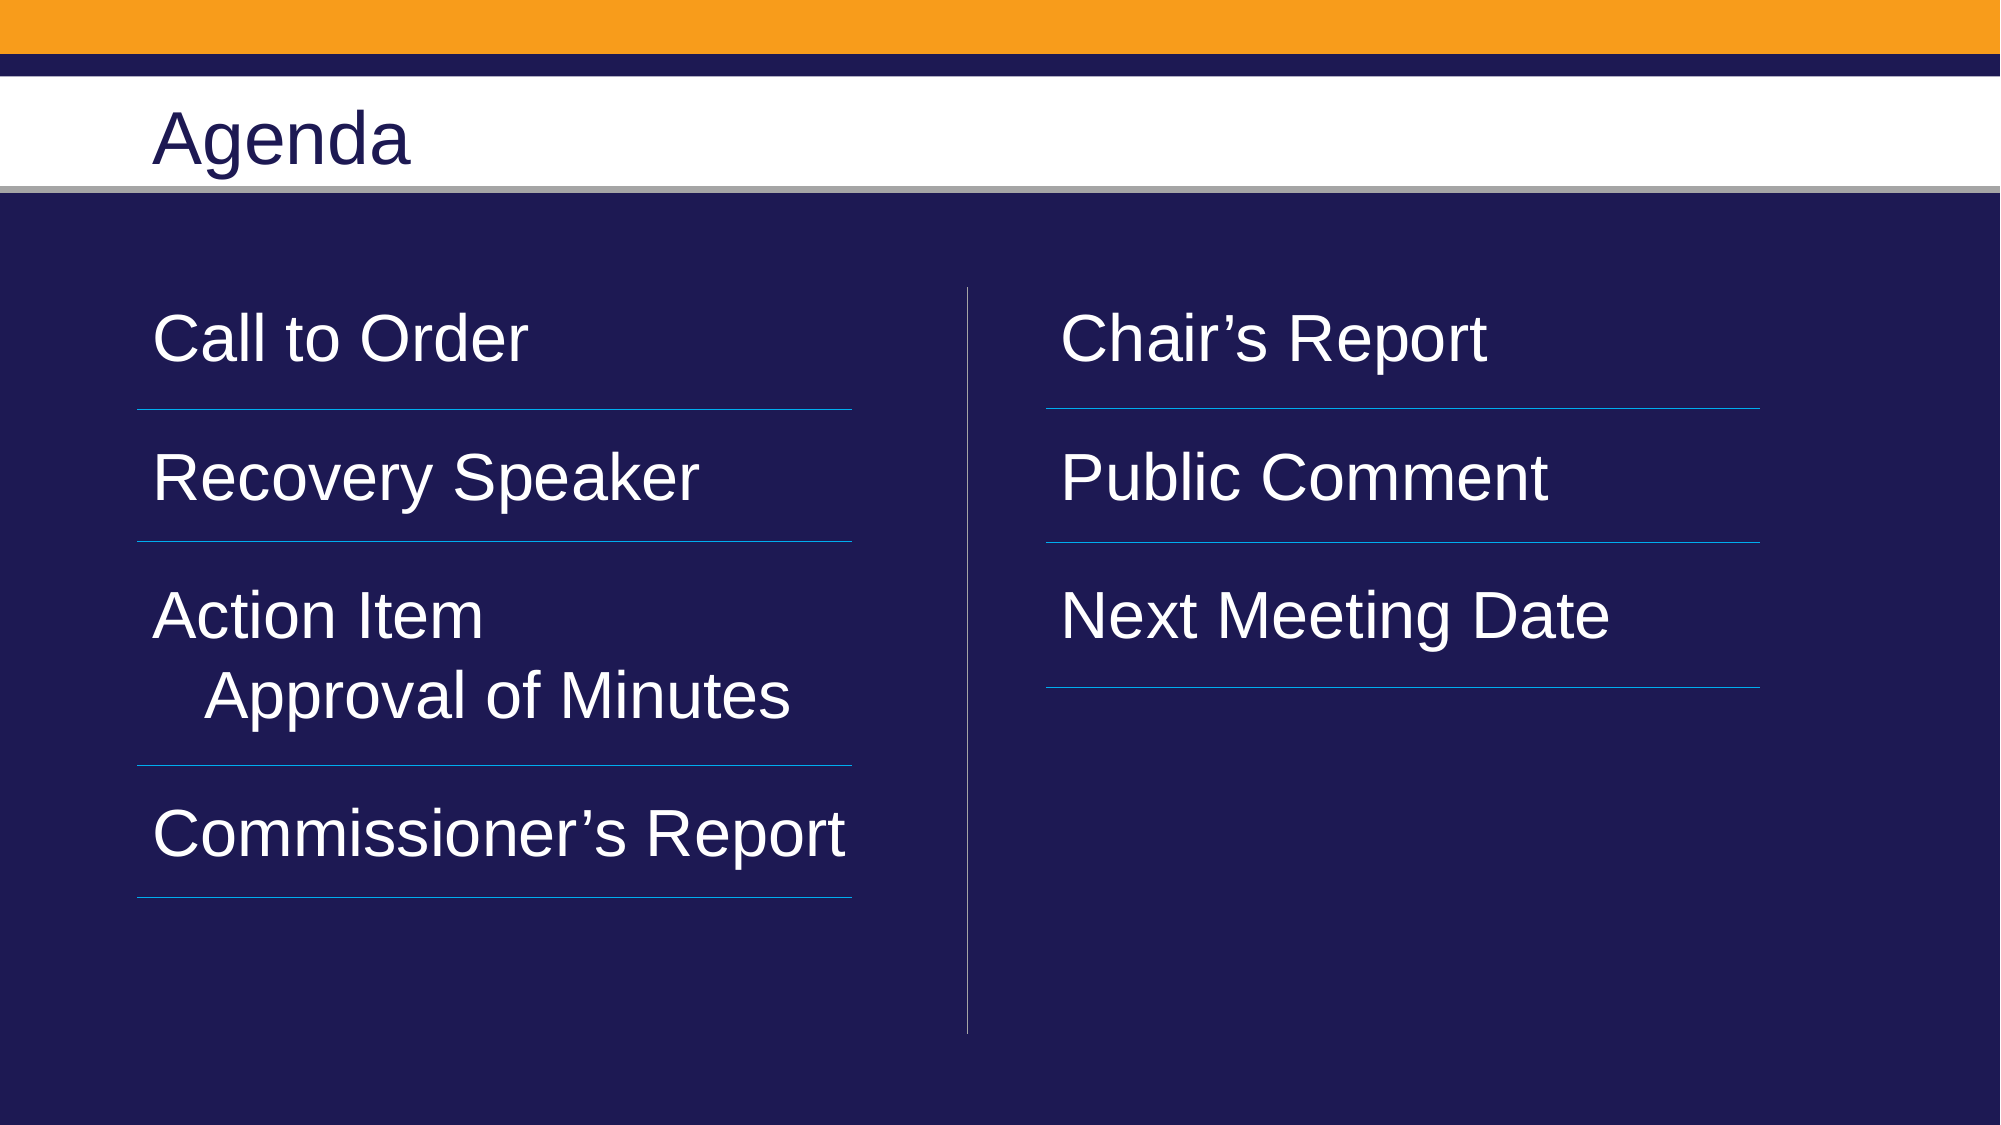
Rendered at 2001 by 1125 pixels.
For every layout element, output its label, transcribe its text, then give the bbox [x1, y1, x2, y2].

text_box [0, 192, 2000, 1125]
list Chair’s Report Public Comment Next Meeting Date [1045, 287, 1863, 1002]
list Call to Order Recovery Speaker Action Item Approval of Minutes Commissioner’s Report [137, 287, 909, 1125]
title Agenda [137, 32, 1925, 250]
